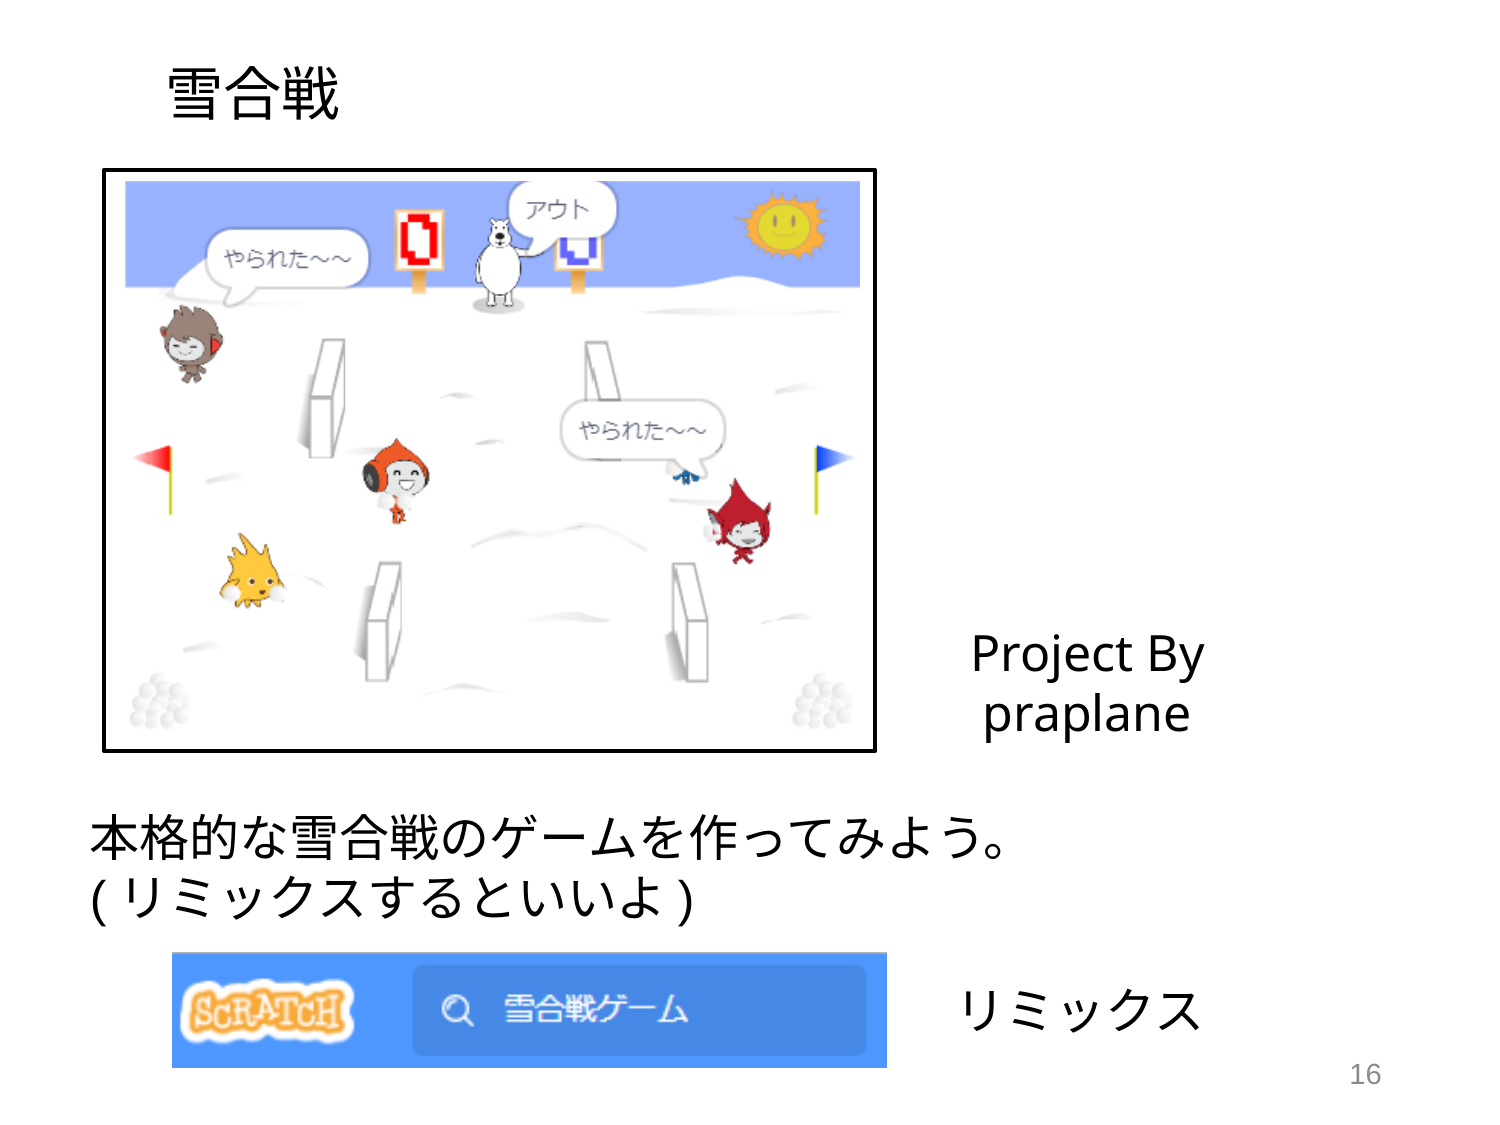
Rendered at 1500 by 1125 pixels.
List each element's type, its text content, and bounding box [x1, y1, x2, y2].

text_box [875, 399, 1453, 747]
text_box 本格的な雪合戦のゲームを作ってみよう。 (リミックスするといいよ) [74, 798, 1397, 994]
slide_number 16 [1059, 1042, 1397, 1103]
text_box Project By praplane [912, 614, 1263, 750]
title 雪合戦 [150, 35, 1425, 137]
picture [124, 181, 860, 733]
text_box [103, 169, 875, 752]
picture [172, 952, 887, 1068]
text_box リミックス [941, 971, 1338, 1047]
